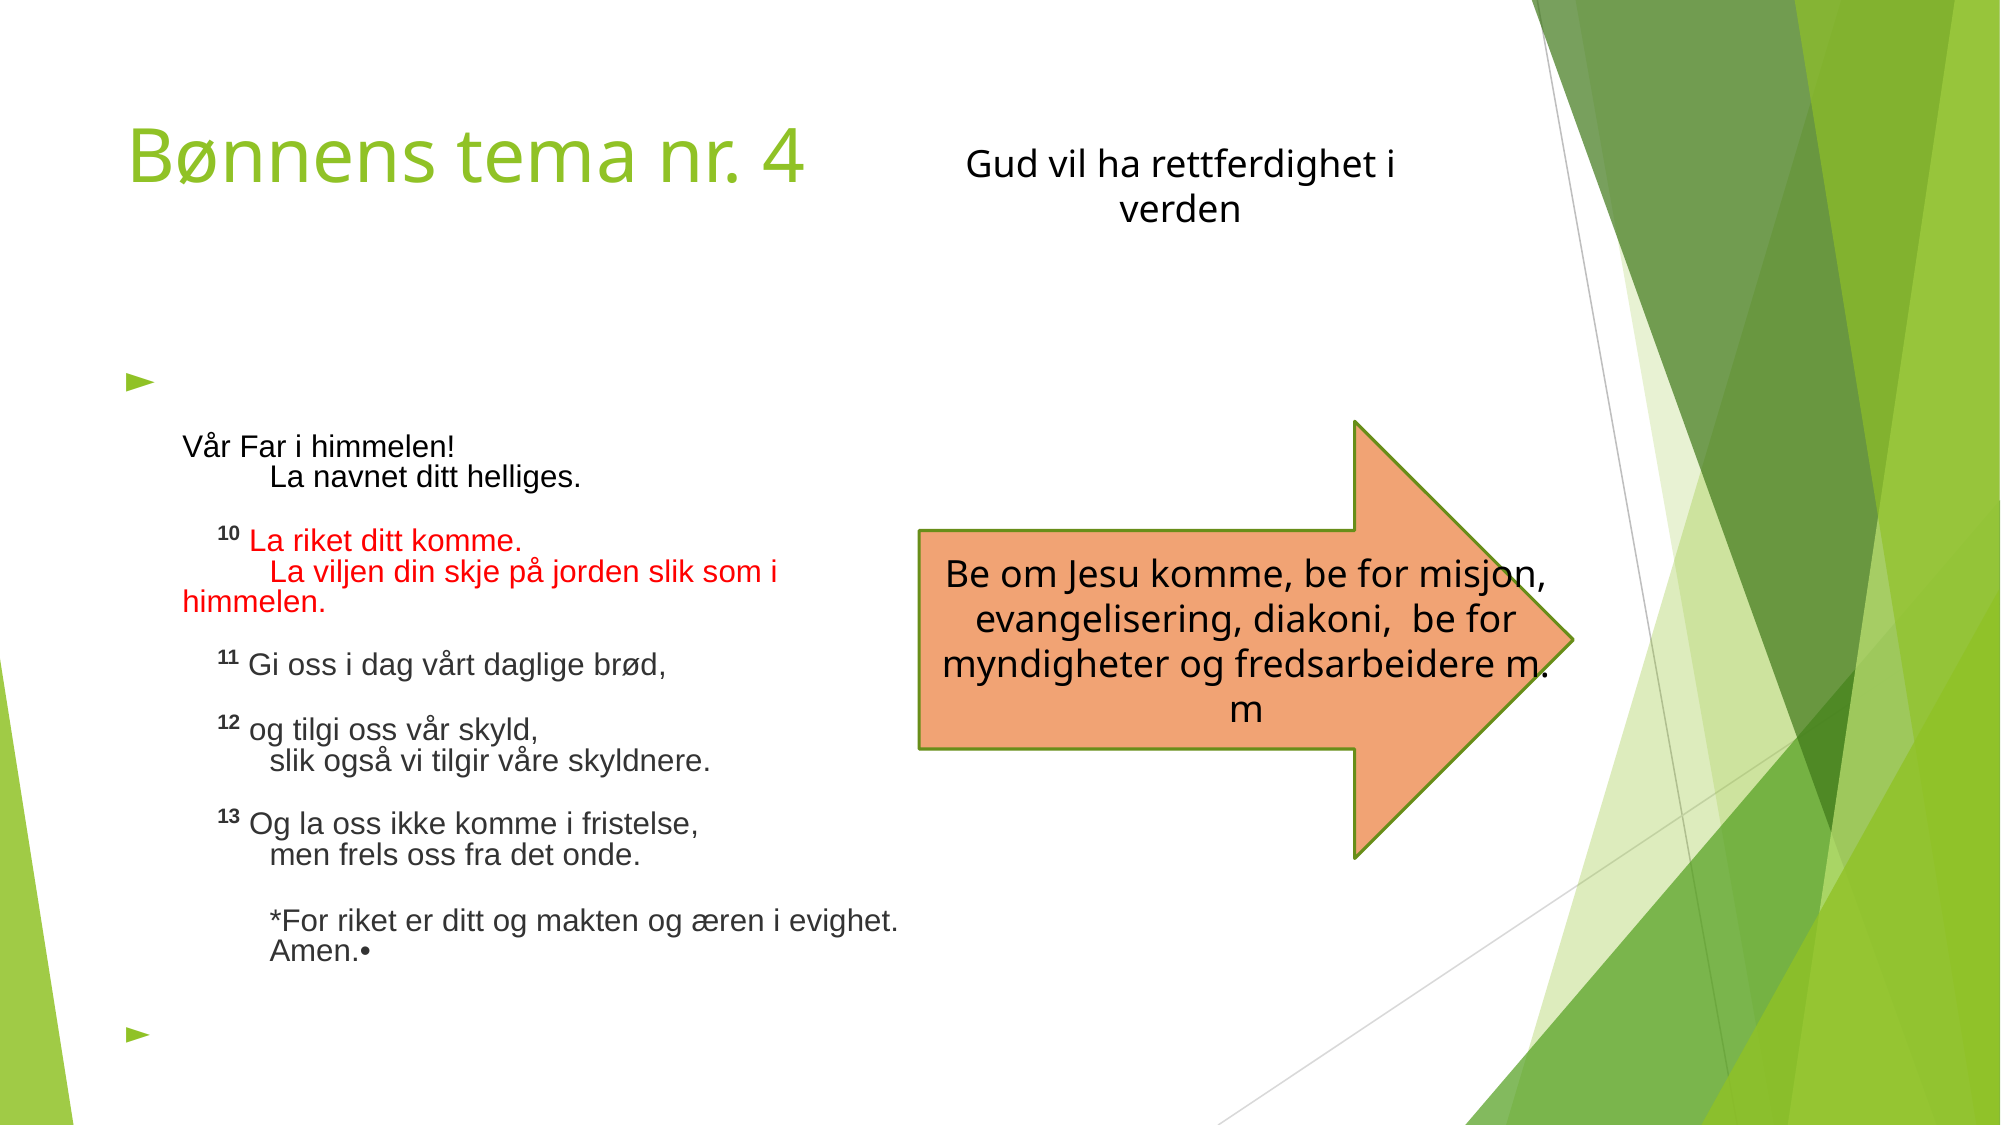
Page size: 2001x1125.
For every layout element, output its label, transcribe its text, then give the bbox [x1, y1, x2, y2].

text_box Vår Far i himmelen! La navnet ditt helliges. 10 La riket ditt komme. La viljen din skje på jorden slik som i himmelen. 11 Gi oss i dag vårt daglige brød, 12 og tilgi oss vår skyld, slik også vi tilgir våre skyldnere. 13 Og la oss ikke komme i fristelse, men frels oss fra det onde. *For riket er ditt og makten og æren i evighet. Amen.• [111, 354, 920, 991]
text_box Be om Jesu komme, be for misjon, evangelisering, diakoni, be for myndigheter og fredsarbeidere m. m [919, 421, 1574, 859]
text_box Bønnens tema nr. 4 [111, 99, 822, 317]
